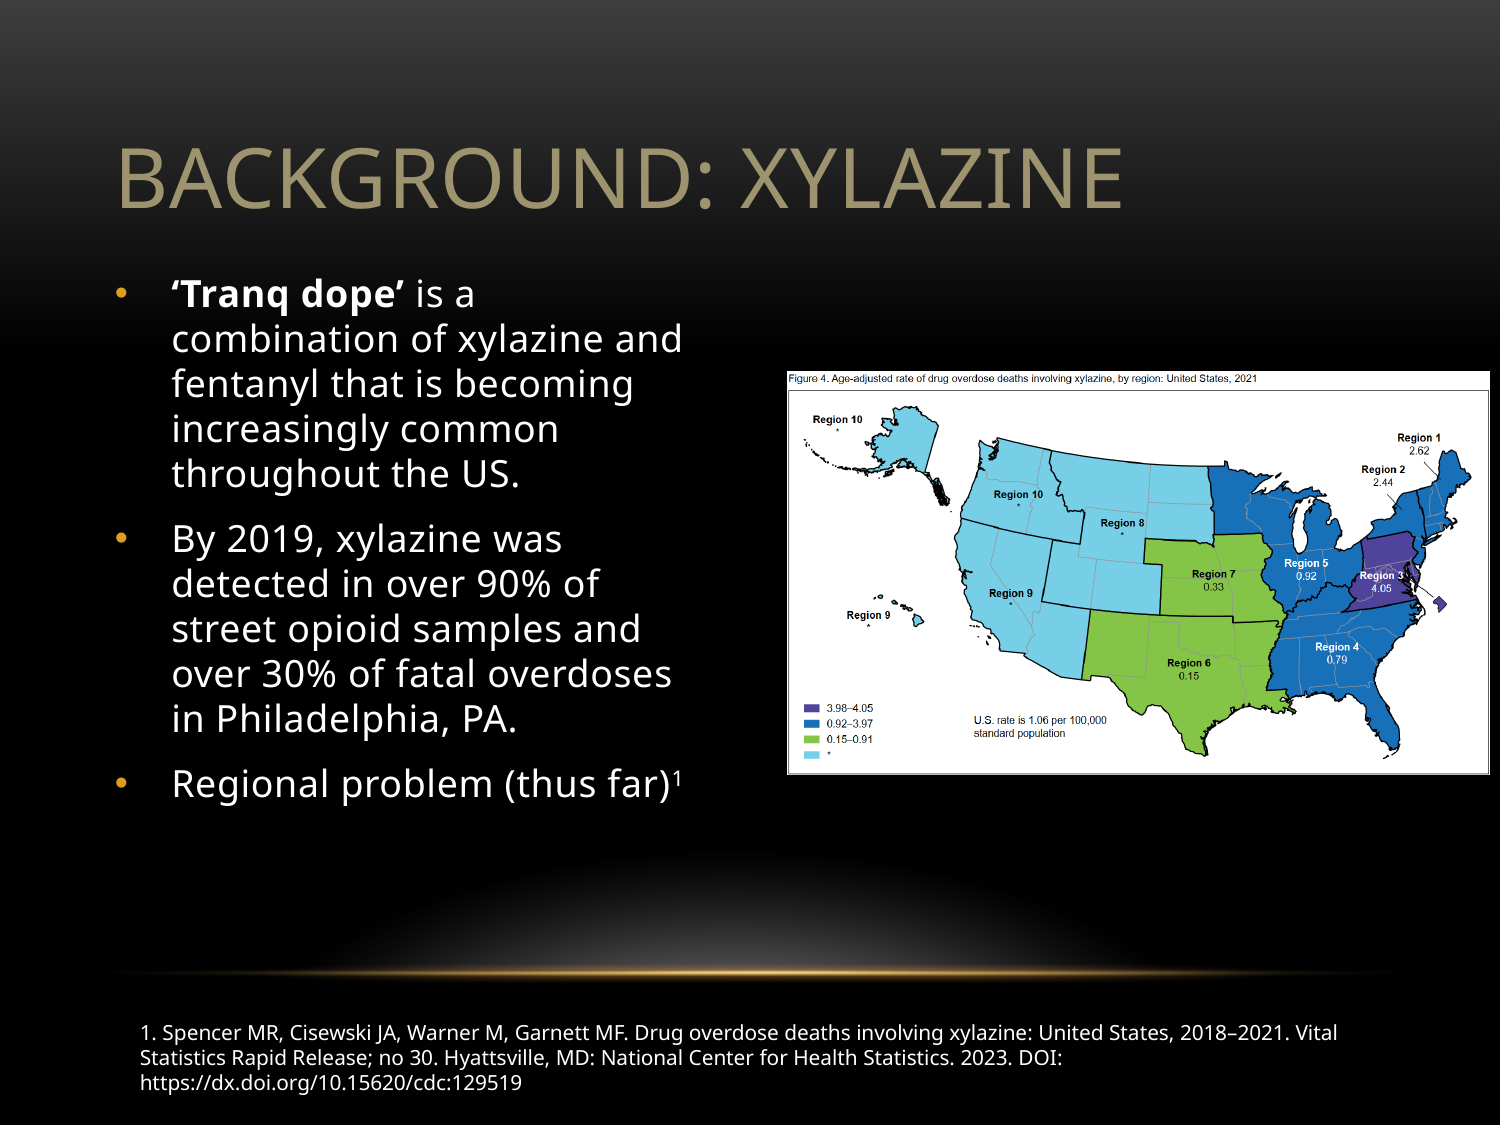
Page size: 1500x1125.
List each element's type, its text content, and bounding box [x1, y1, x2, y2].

picture [0, 0, 1500, 1125]
list ‘Tranq dope’ is a combination of xylazine and fentanyl that is becoming increasingly common throughout the US. By 2019, xylazine was detected in over 90% of street opioid samples and over 30% of fatal overdoses in Philadelphia, PA. Regional problem (thus far)1 [99, 262, 713, 938]
text_box 1. Spencer MR, Cisewski JA, Warner M, Garnett MF. Drug overdose deaths involving xylazine: United States, 2018–2021. Vital Statistics Rapid Release; no 30. Hyattsville, MD: National Center for Health Statistics. 2023. DOI: https://dx.doi.org/10.15620/cdc:129519 [124, 1012, 1400, 1103]
title BACKGROUND: XYLAZINE [99, 45, 1400, 233]
